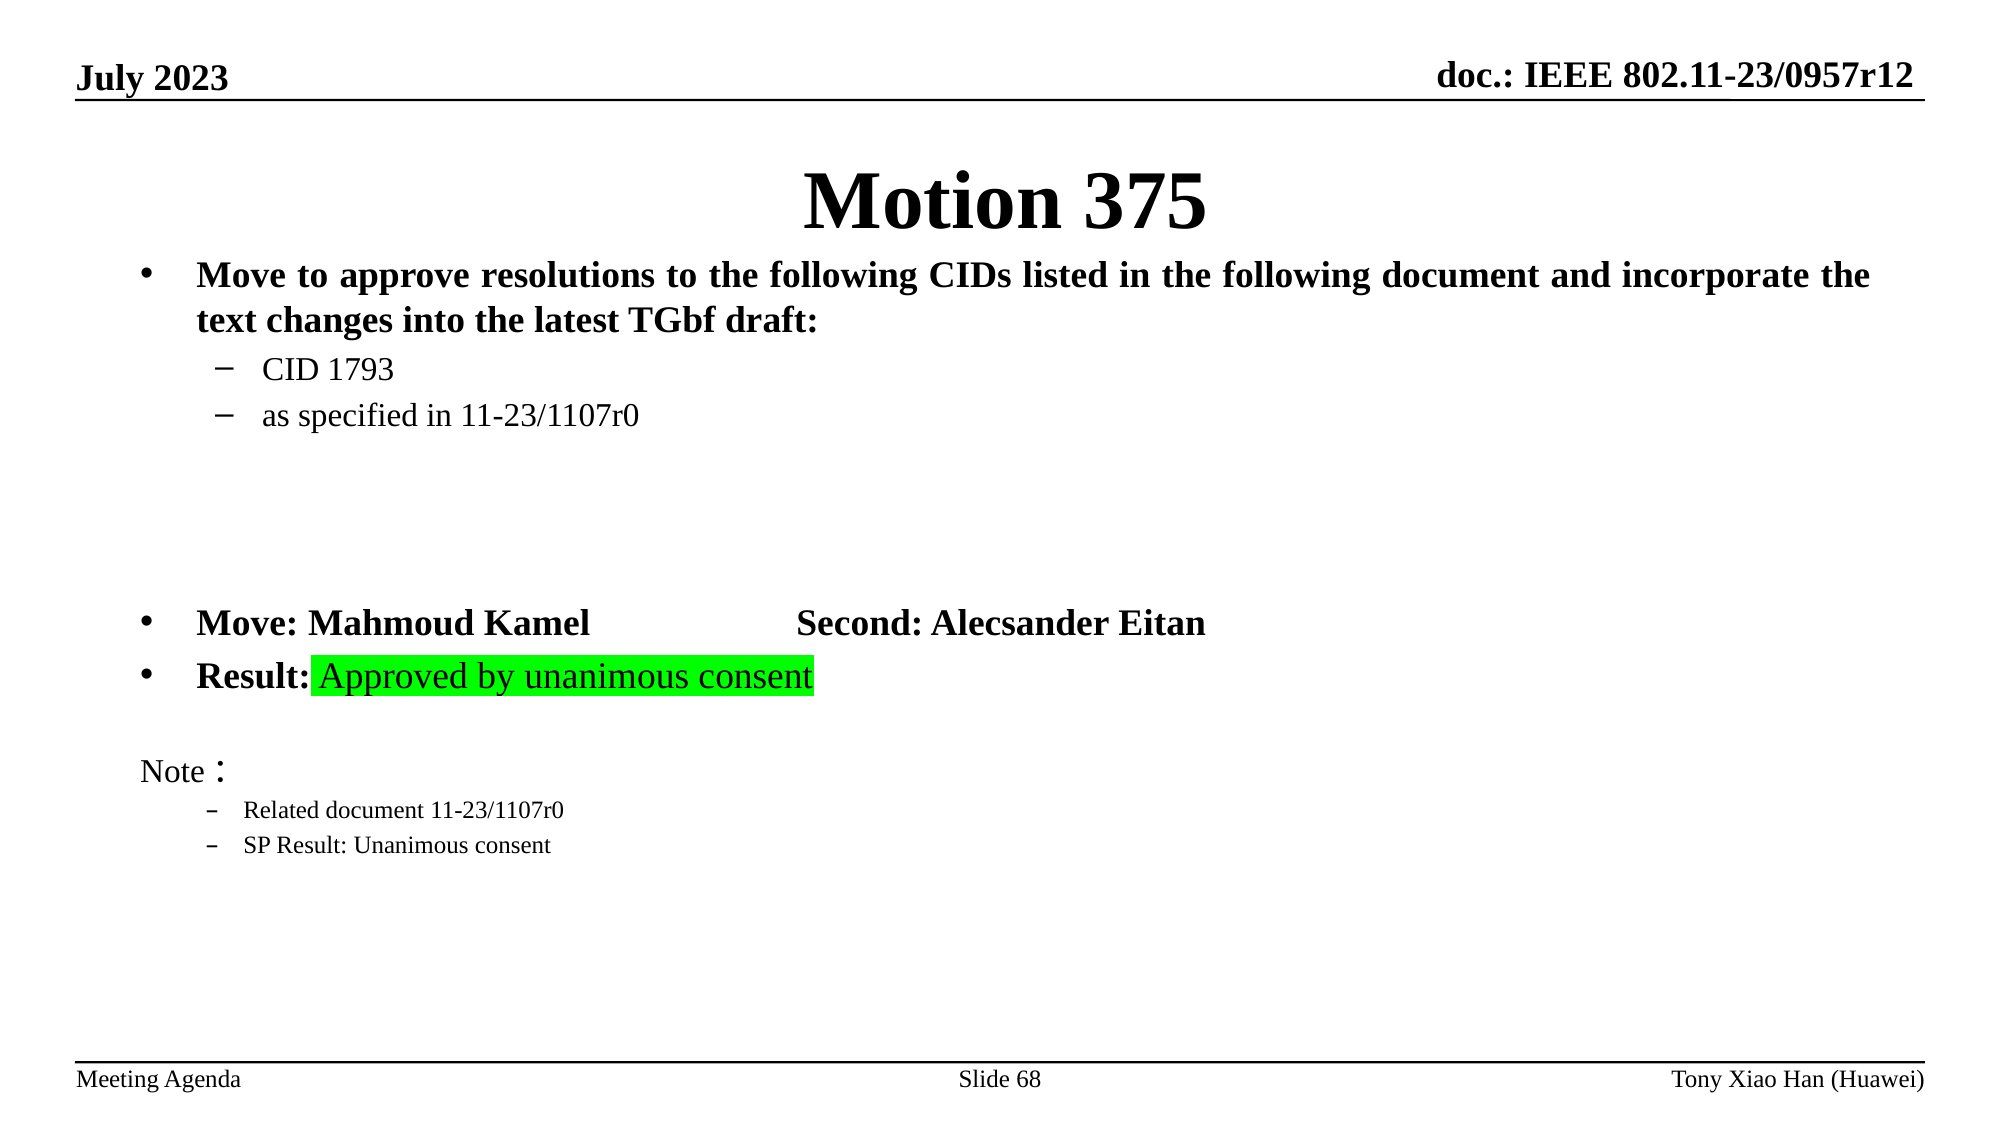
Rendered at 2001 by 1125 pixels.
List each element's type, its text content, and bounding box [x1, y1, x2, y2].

text_box Motion 375 [368, 137, 1644, 212]
text_box Move to approve resolutions to the following CIDs listed in the following document and incorporate the text changes into the latest TGbf draft: CID 1793 as specified in 11-23/1107r0 Move: Mahmoud Kamel Second: Alecsander Eitan Result: Approved by unanimous consent Note： Related document 11-23/1107r0 SP Result: Unanimous consent [125, 212, 1888, 900]
